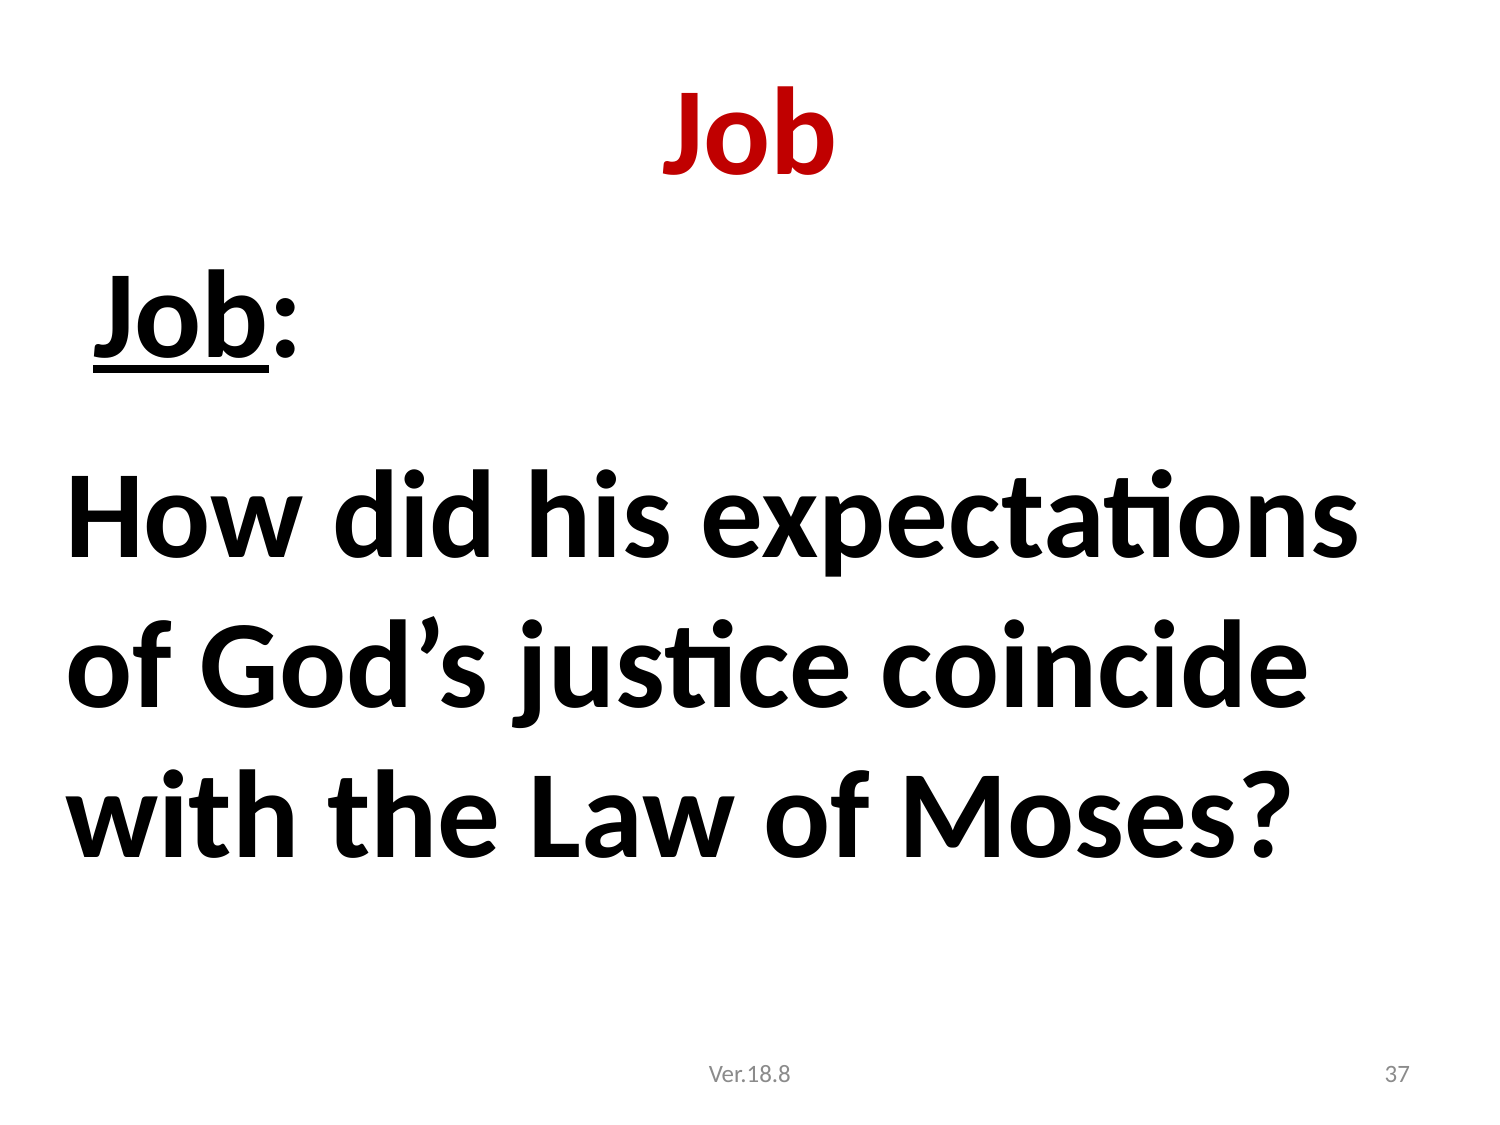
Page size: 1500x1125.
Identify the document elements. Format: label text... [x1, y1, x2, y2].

footer Ver.18.8 [512, 1042, 988, 1103]
subtitle Job: How did his expectations of God’s justice coincide with the Law of Moses? [49, 224, 1488, 1051]
title Job [112, 62, 1388, 188]
slide_number 37 [1074, 1042, 1425, 1103]
